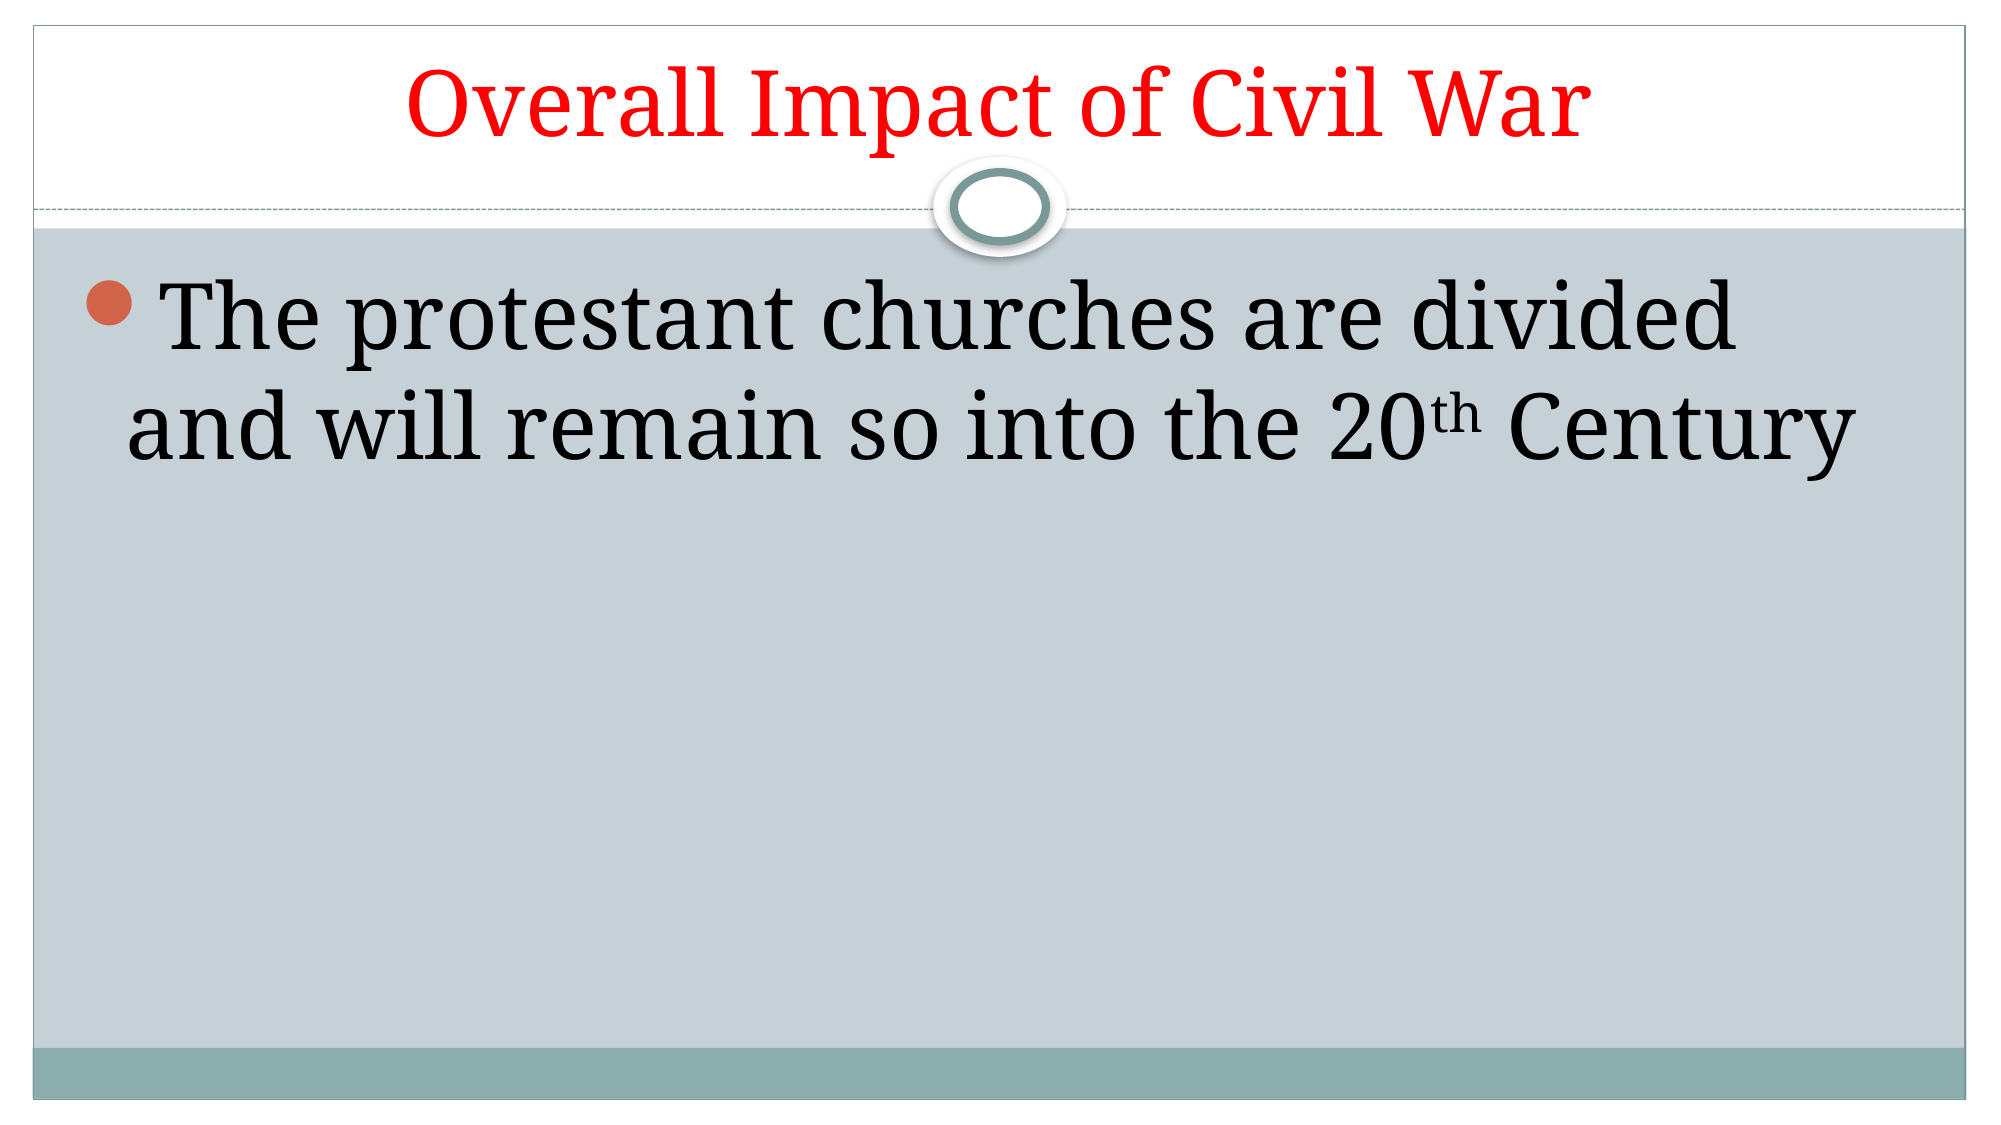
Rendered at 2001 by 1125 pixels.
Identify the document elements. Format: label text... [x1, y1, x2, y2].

list The protestant churches are divided and will remain so into the 20th Century [66, 250, 1926, 1001]
title Overall Impact of Civil War [66, 37, 1933, 162]
